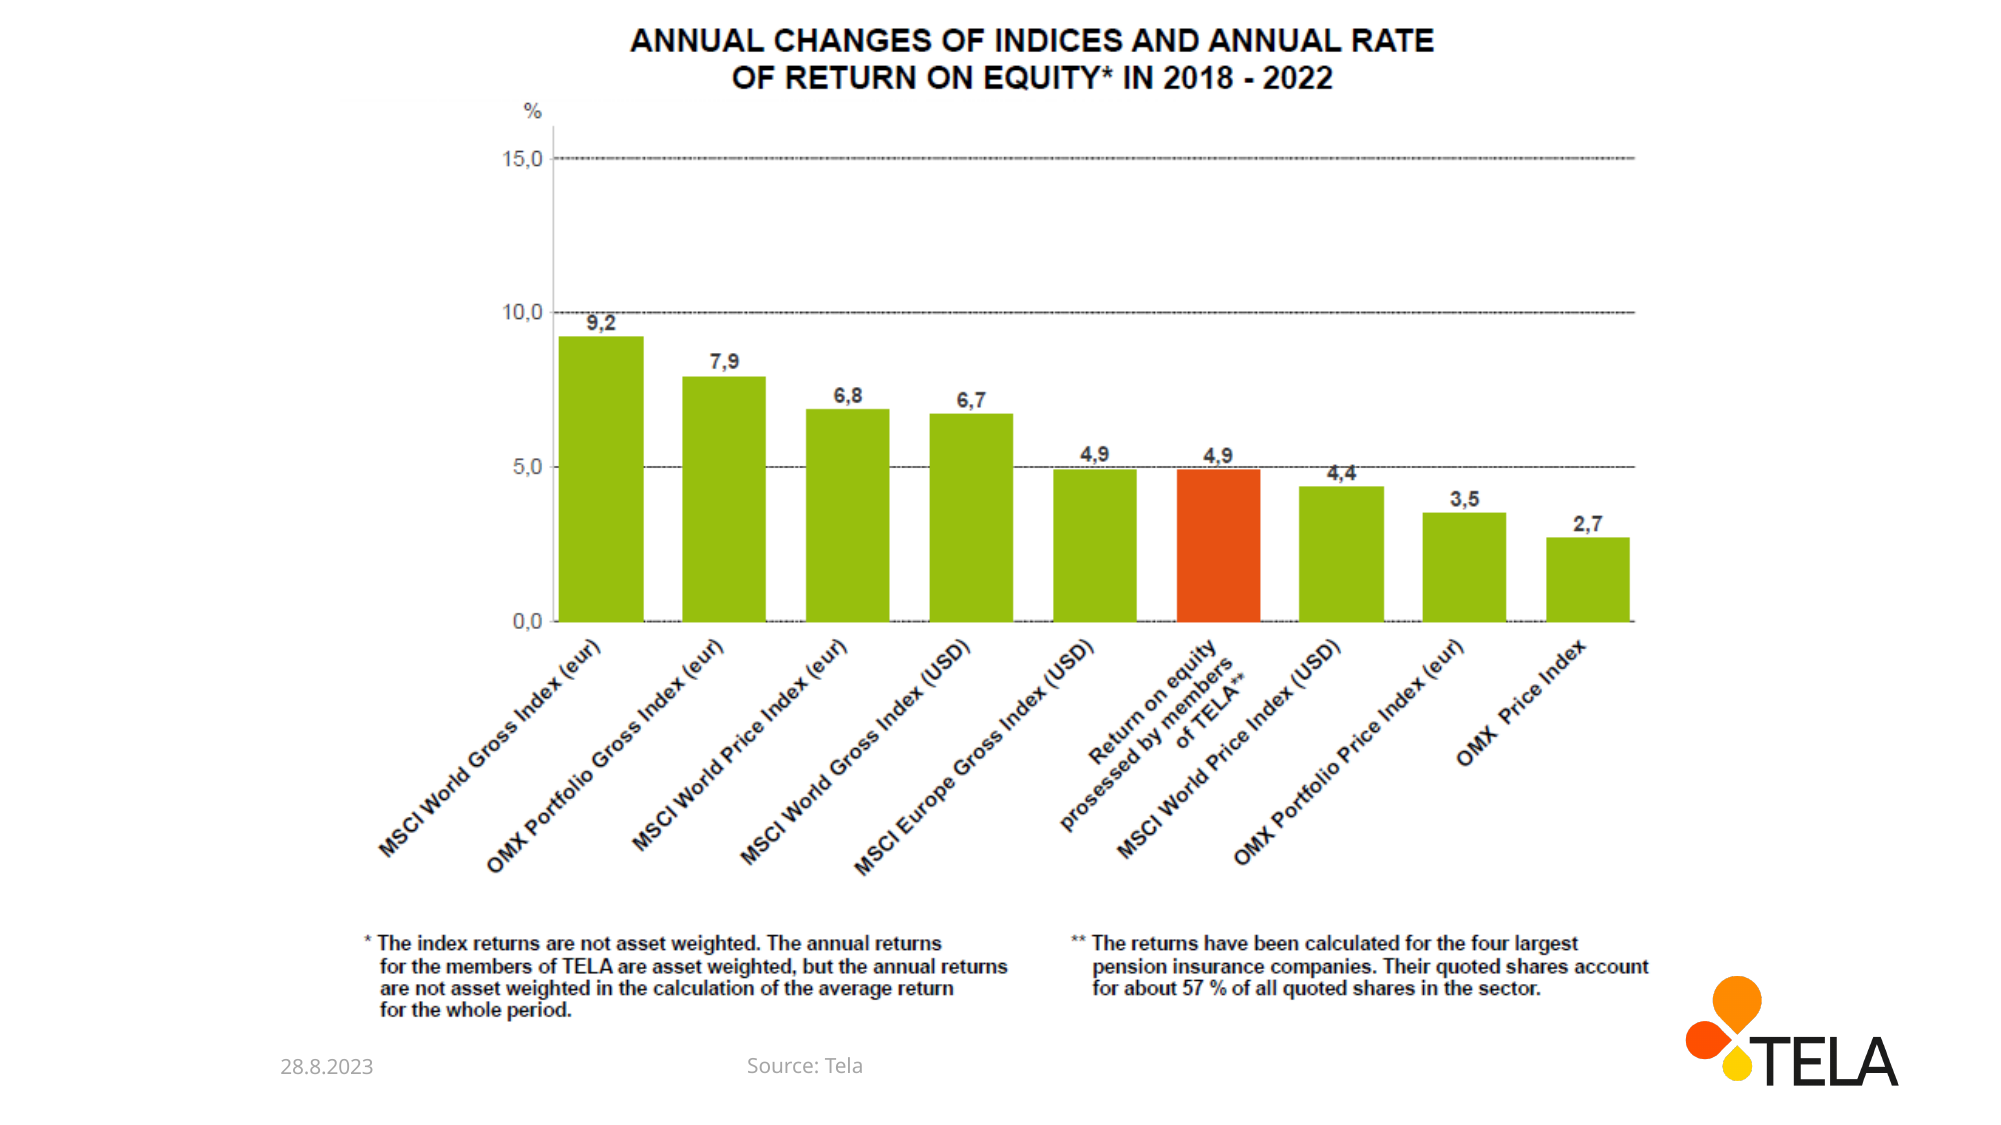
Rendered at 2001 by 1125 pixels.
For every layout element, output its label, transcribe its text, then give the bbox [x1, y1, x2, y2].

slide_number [265, 1045, 732, 1106]
footer Source: Tela [732, 1045, 1366, 1106]
picture [338, 18, 1910, 1097]
